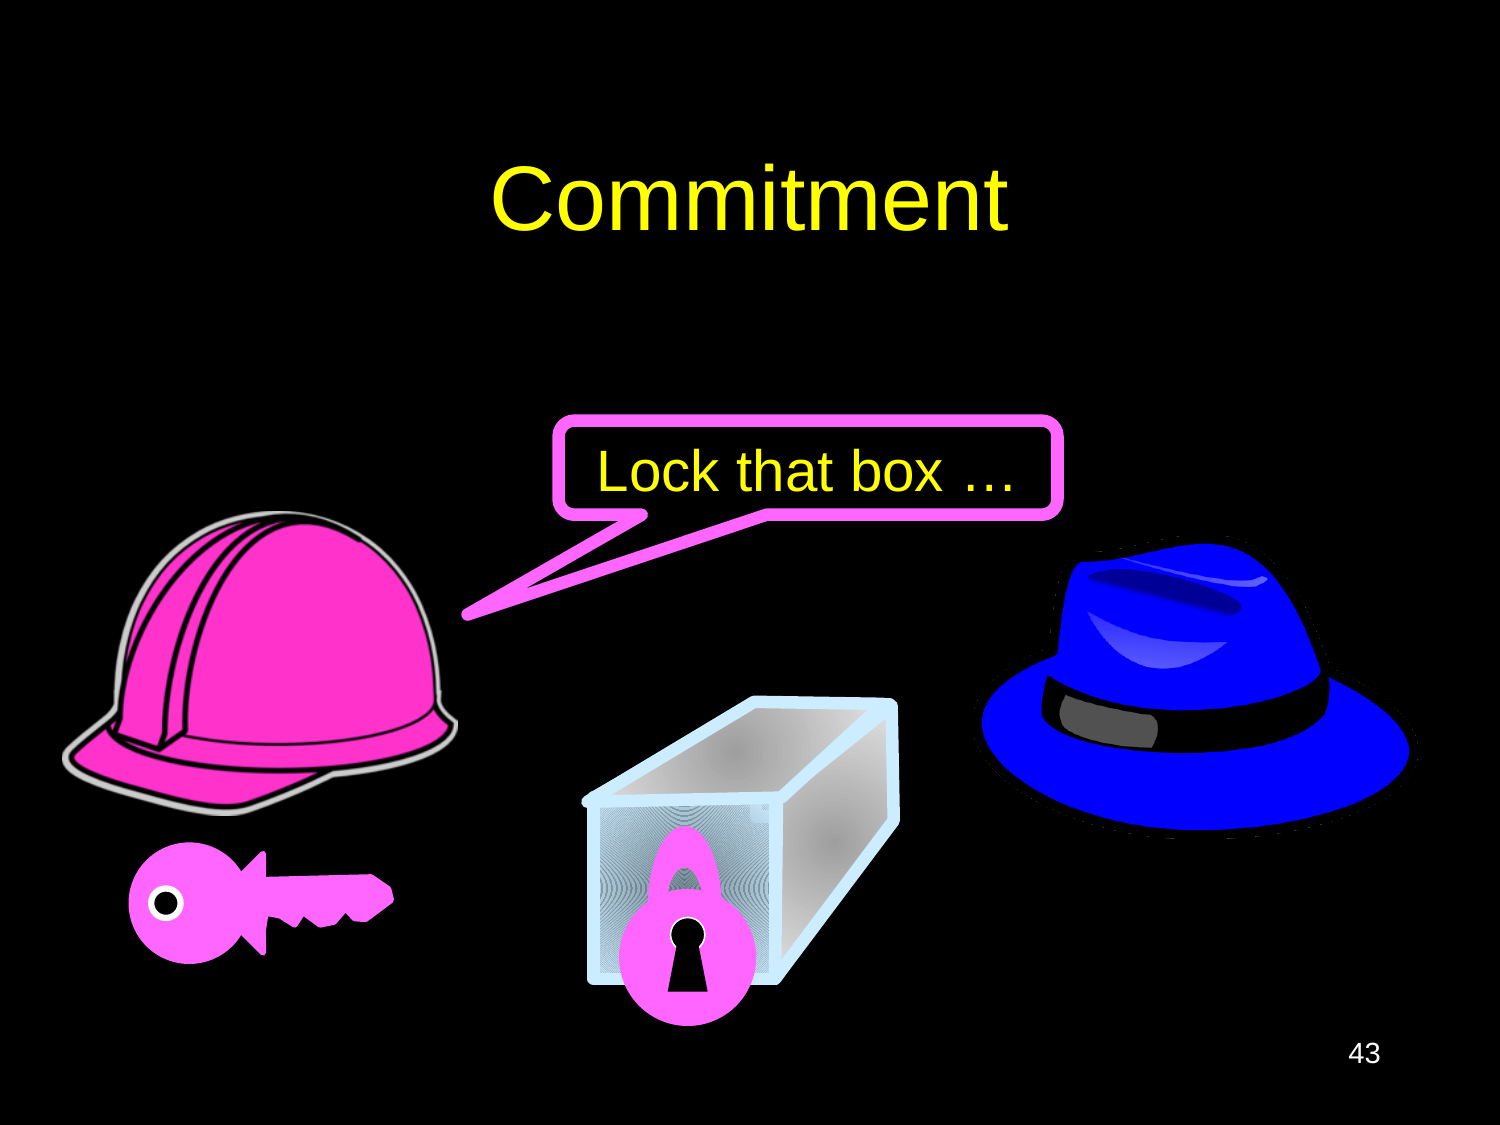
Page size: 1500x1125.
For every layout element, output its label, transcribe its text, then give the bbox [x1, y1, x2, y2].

slide_number 43 [1083, 1026, 1397, 1103]
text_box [128, 842, 392, 965]
title Commitment [112, 99, 1388, 288]
text_box Lock that box … [467, 420, 1058, 615]
picture [61, 511, 458, 816]
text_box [587, 701, 894, 1027]
picture [972, 534, 1419, 839]
